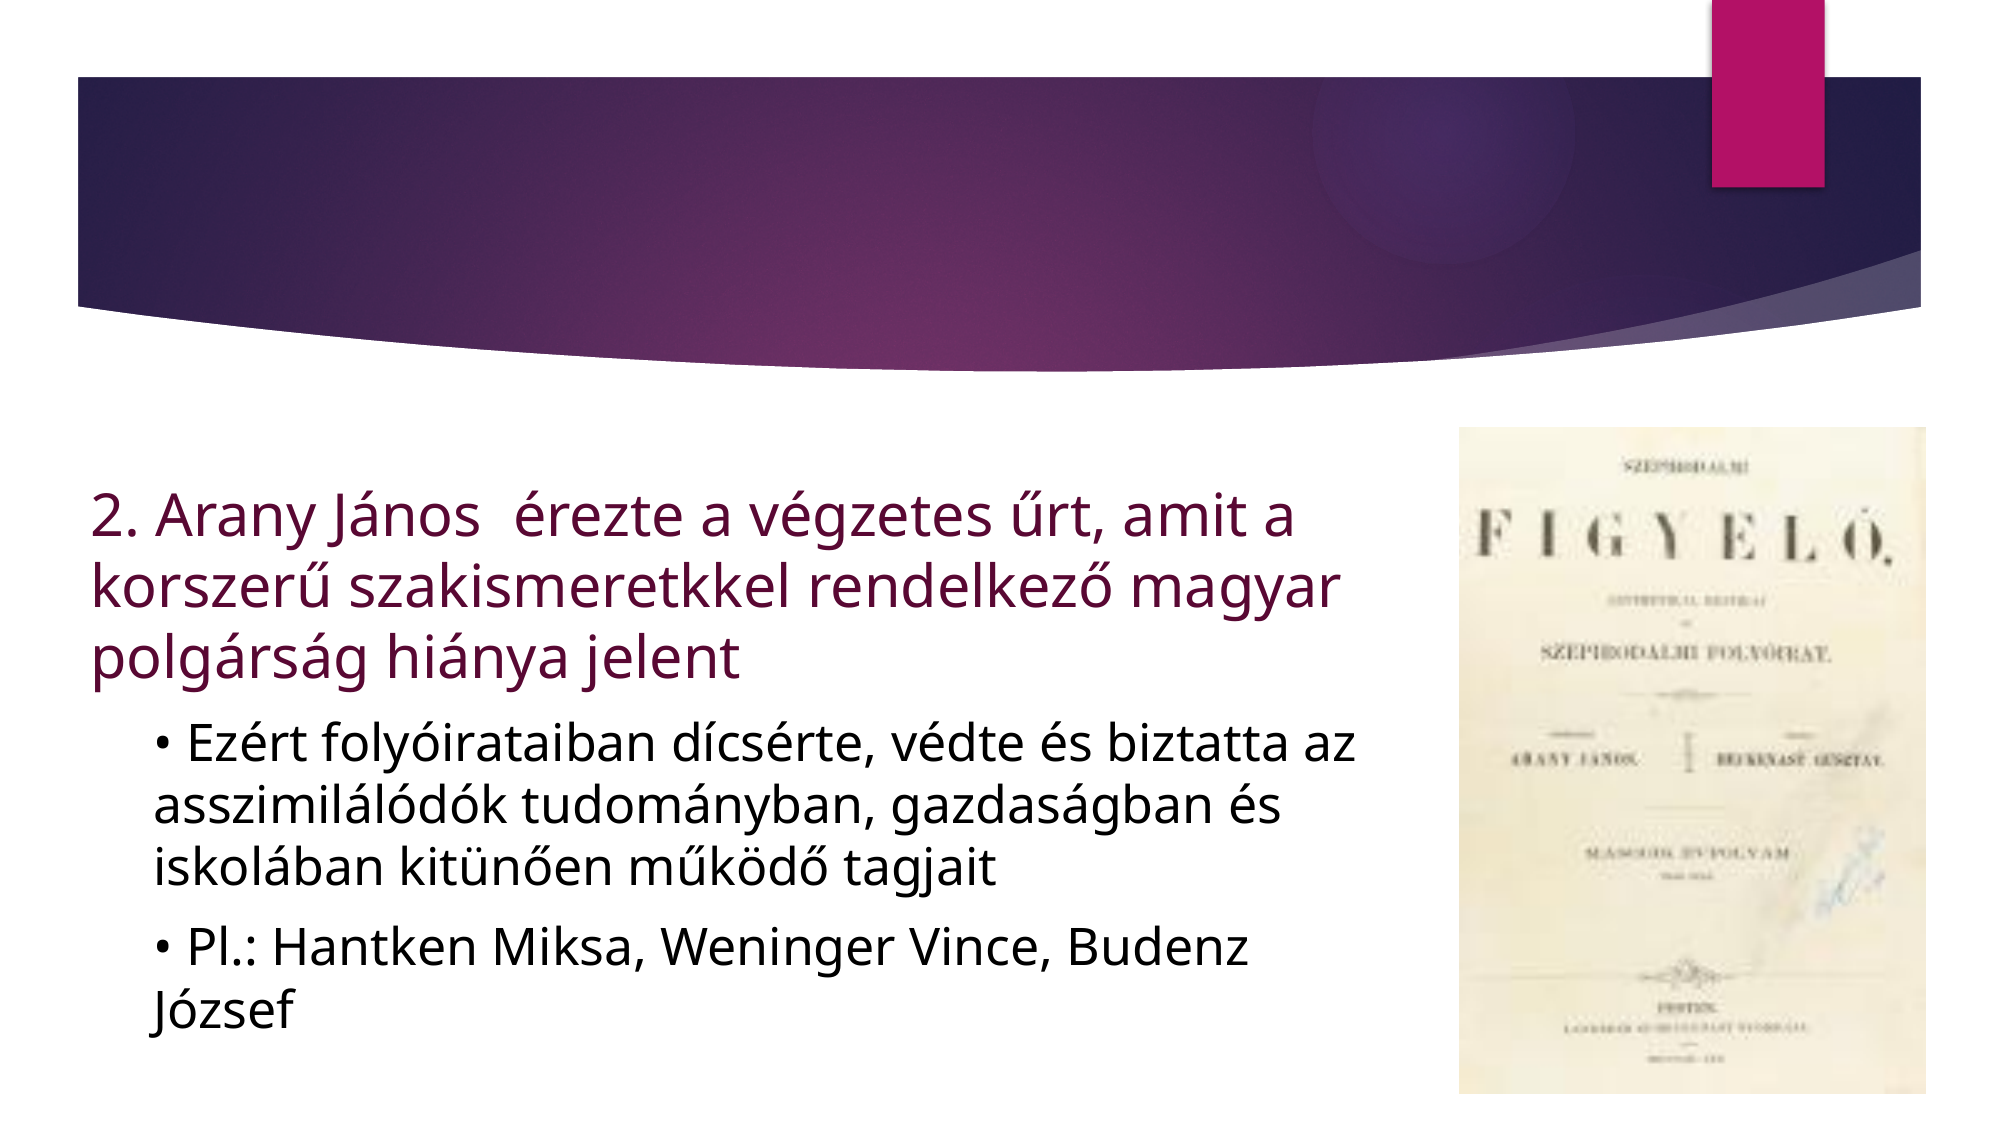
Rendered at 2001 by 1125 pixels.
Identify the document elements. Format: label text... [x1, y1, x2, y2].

picture [1459, 426, 1926, 1094]
list 2. Arany János érezte a végzetes űrt, amit a korszerű szakismeretkkel rendelkező magyar polgárság hiánya jelent • Ezért folyóirataiban dícsérte, védte és biztatta az asszimilálódók tudományban, gazdaságban és iskolában kitünően működő tagjait • Pl.: Hantken Miksa, Weninger Vince, Budenz József [75, 469, 1417, 1051]
